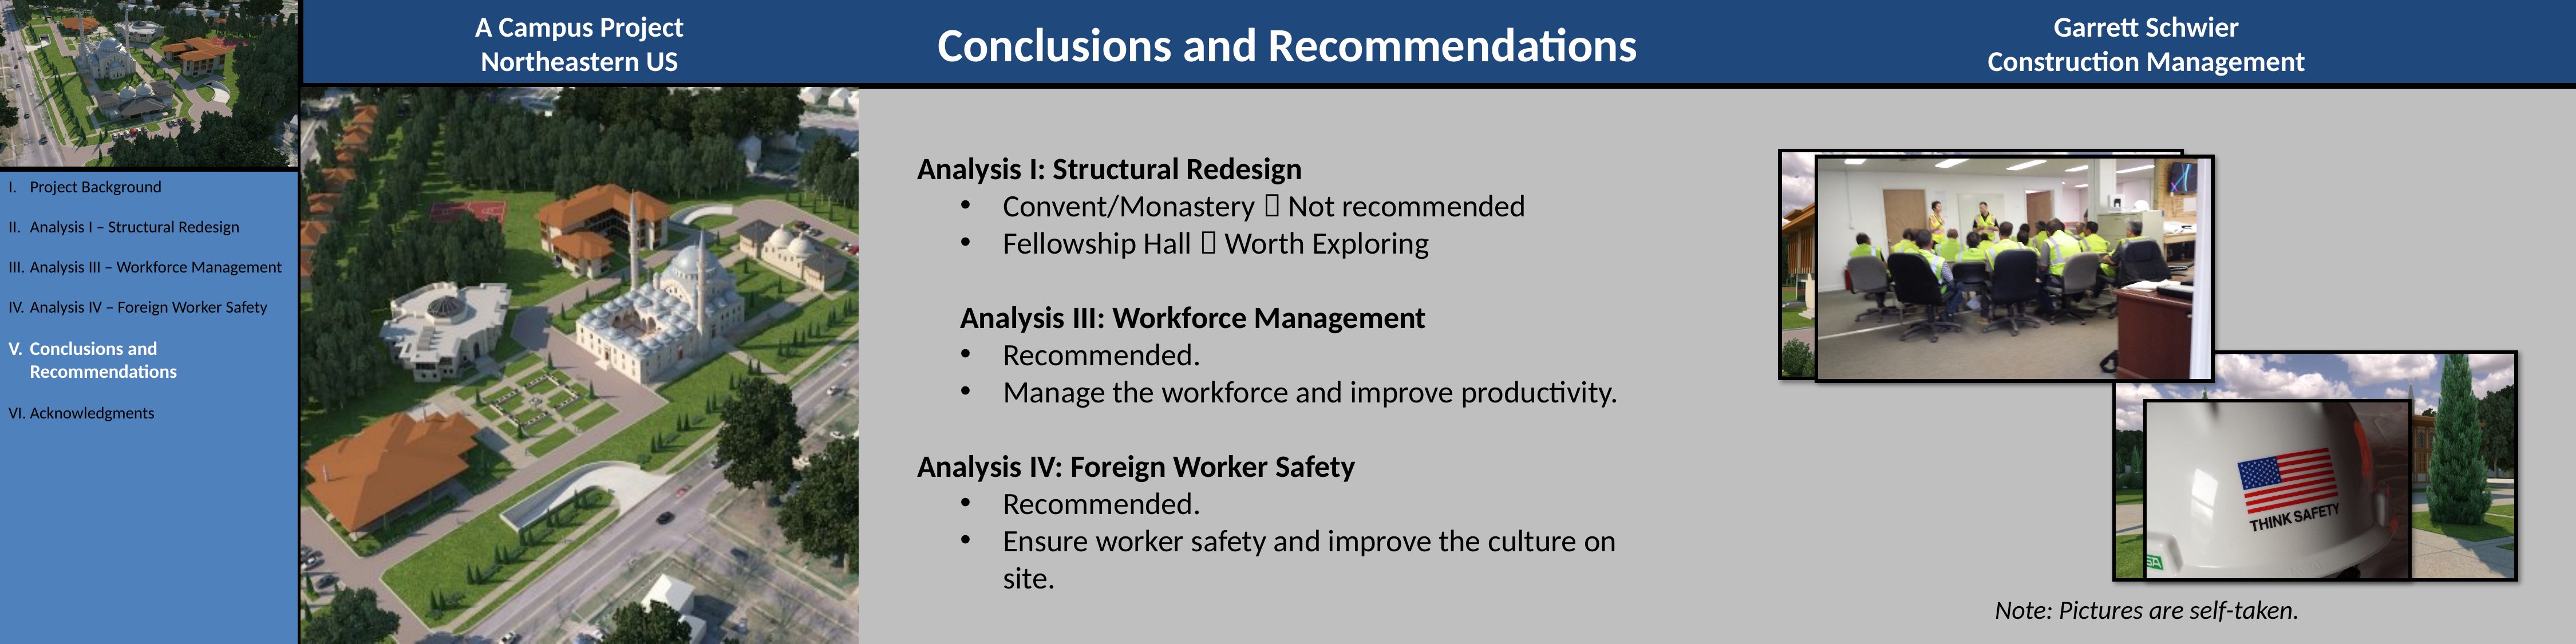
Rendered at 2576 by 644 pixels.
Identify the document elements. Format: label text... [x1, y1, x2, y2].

text_box Project Background Analysis I – Structural Redesign Analysis III – Workforce Management Analysis IV – Foreign Worker Safety Conclusions and Recommendations Acknowledgments [0, 171, 297, 426]
picture [0, 0, 298, 167]
text_box Analysis I: Structural Redesign Convent/Monastery  Not recommended Fellowship Hall  Worth Exploring Analysis III: Workforce Management Recommended. Manage the workforce and improve productivity. Analysis IV: Foreign Worker Safety Recommended. Ensure worker safety and improve the culture on site. [908, 144, 1653, 599]
text_box Note: Pictures are self-taken. [1886, 588, 2409, 629]
list Conclusions and Recommendations [859, 6, 1717, 79]
picture [300, 87, 859, 644]
picture [1781, 152, 2515, 579]
